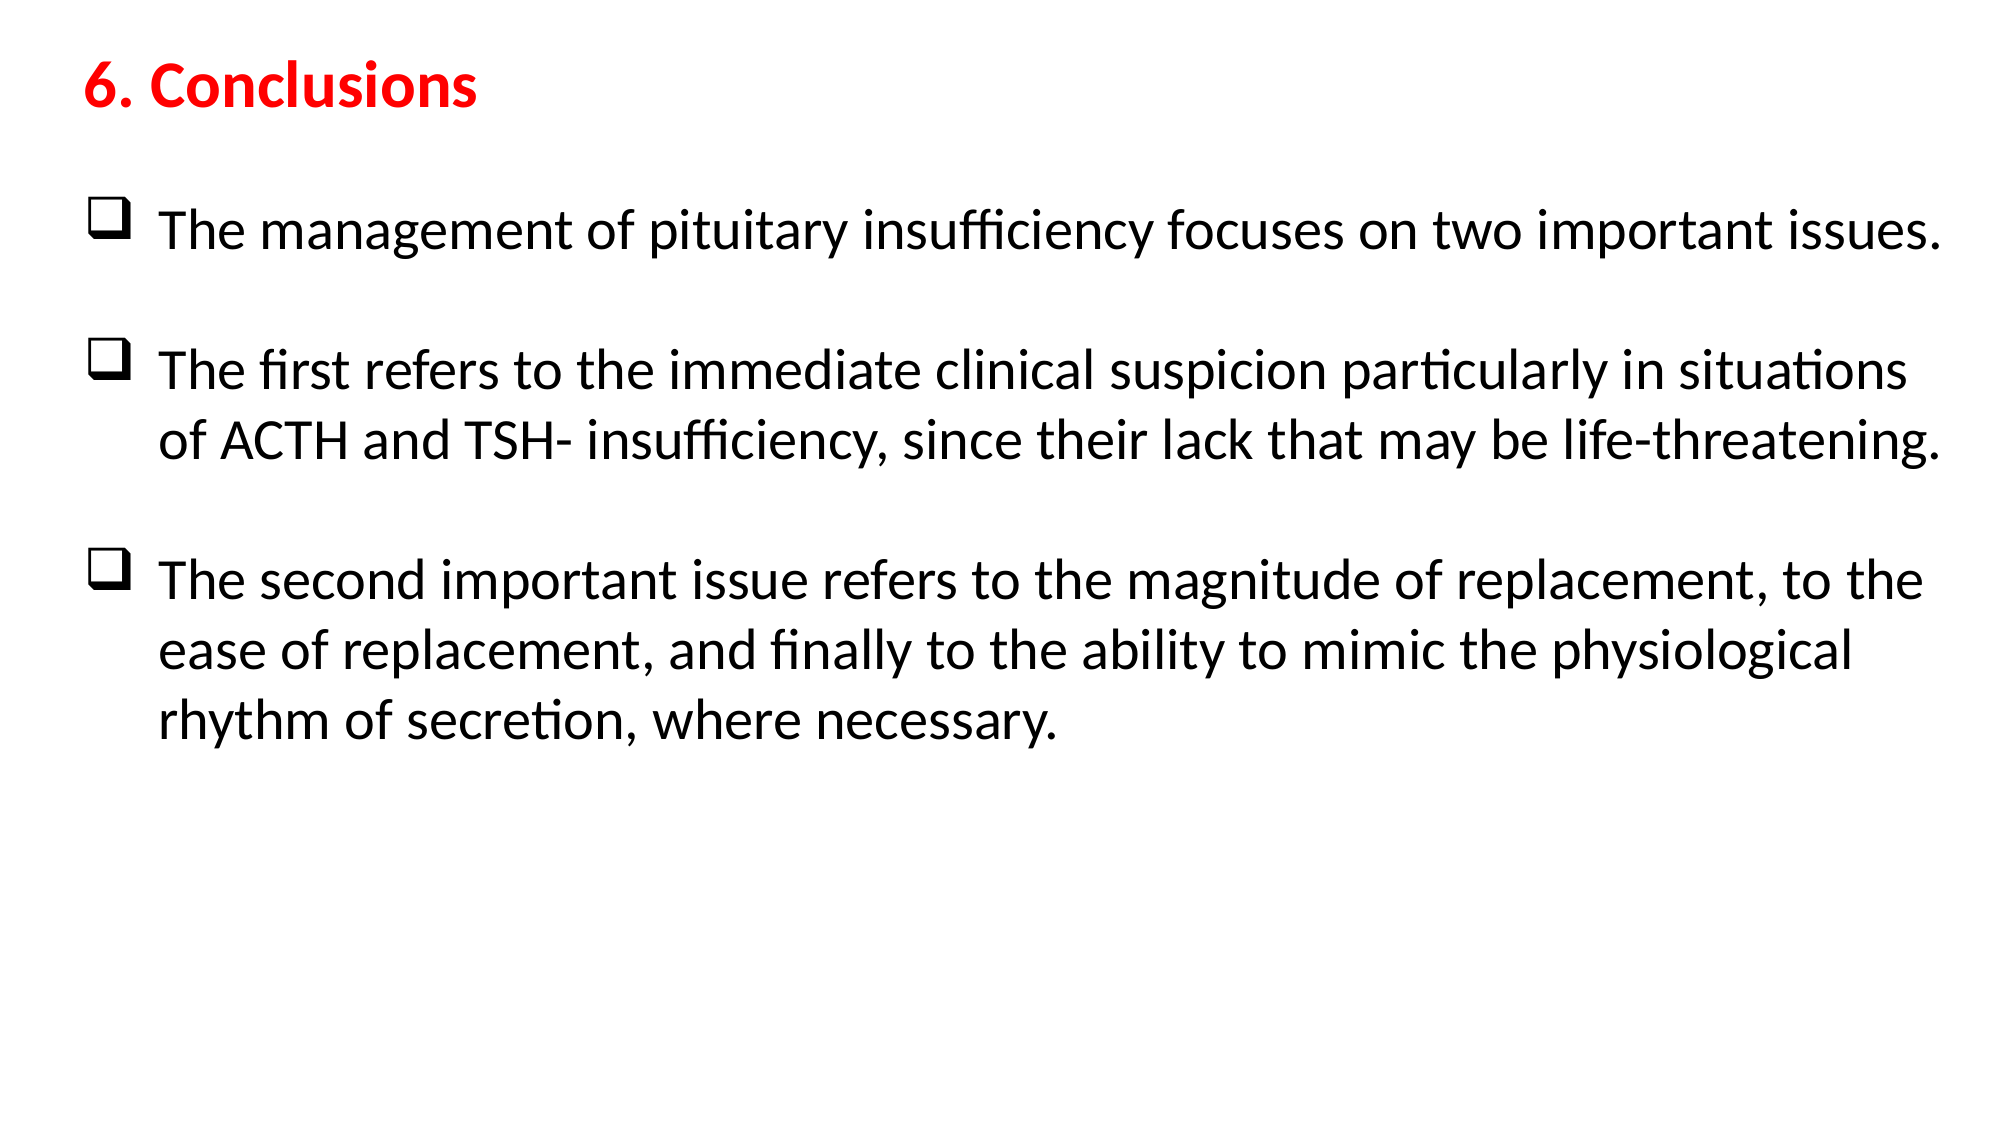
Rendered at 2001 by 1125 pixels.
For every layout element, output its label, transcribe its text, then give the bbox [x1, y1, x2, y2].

text_box 6. Conclusions The management of pituitary insufficiency focuses on two important issues. The first refers to the immediate clinical suspicion particularly in situations of ACTH and TSH- insufficiency, since their lack that may be life-threatening. The second important issue refers to the magnitude of replacement, to the ease of replacement, and finally to the ability to mimic the physiological rhythm of secretion, where necessary. [68, 33, 1962, 829]
